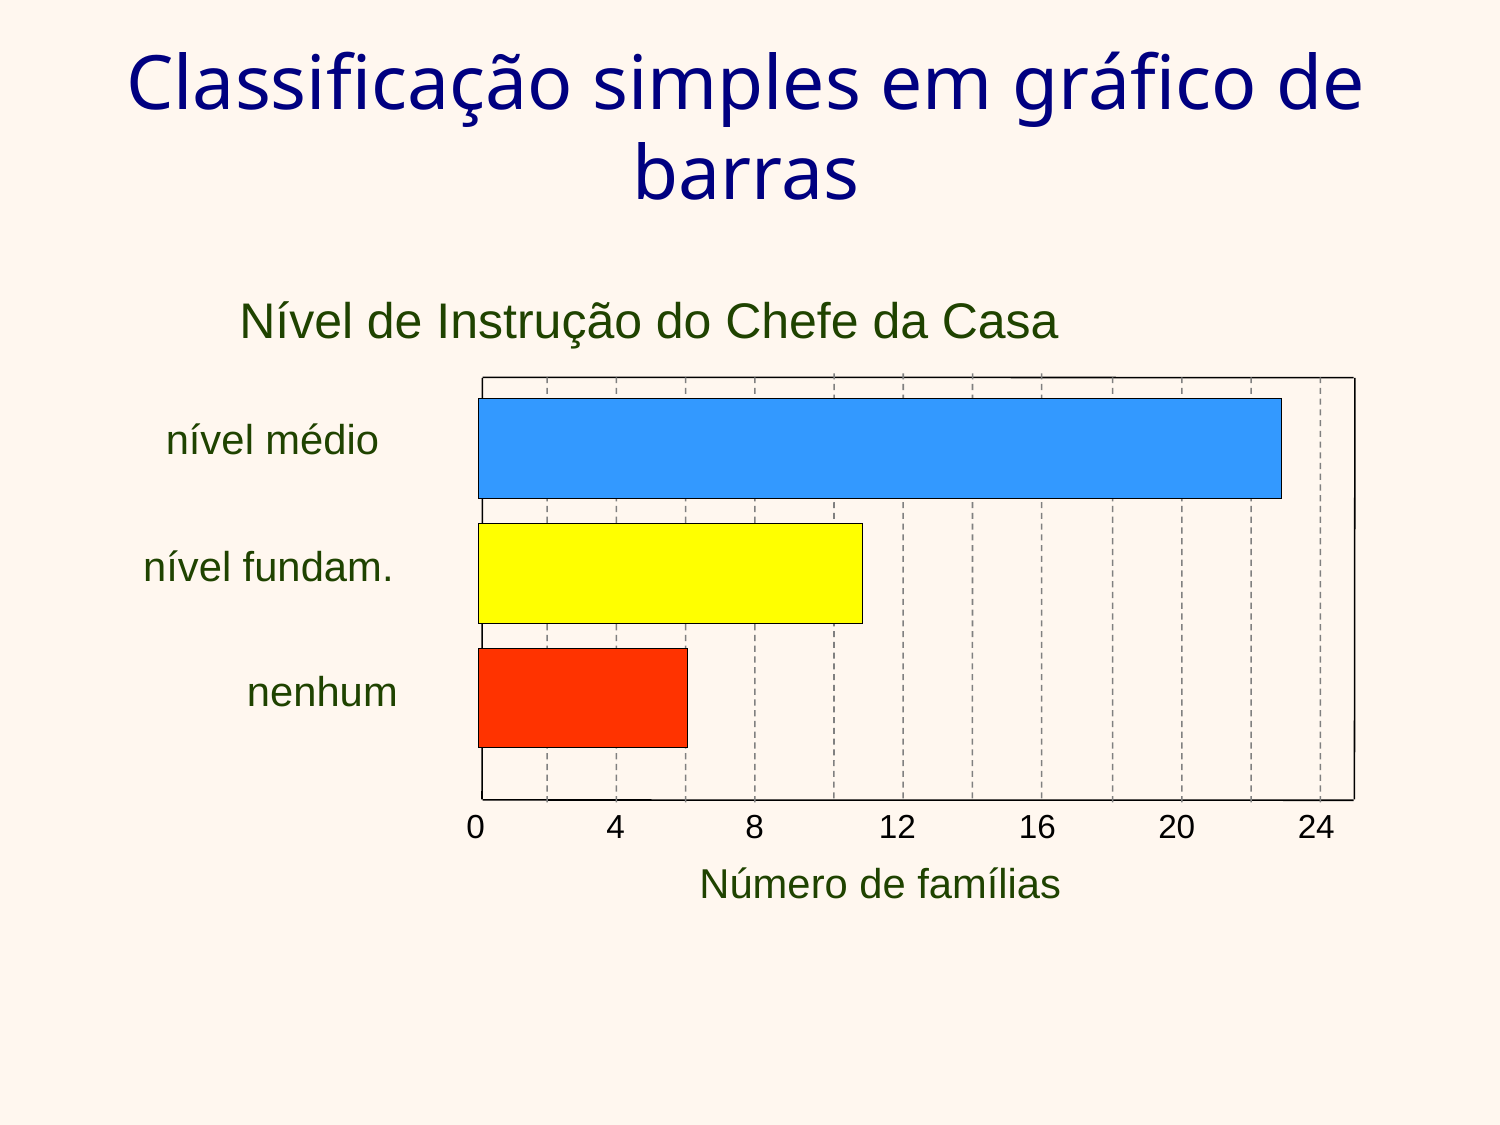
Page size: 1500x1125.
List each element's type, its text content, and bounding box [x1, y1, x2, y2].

text_box Nível de Instrução do Chefe da Casa [224, 281, 1075, 356]
title Classificação simples em gráfico de barras [17, 30, 1475, 219]
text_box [466, 373, 1356, 846]
text_box nível médio [165, 412, 380, 463]
text_box nível fundam. [143, 539, 394, 590]
text_box Número de famílias [684, 855, 1077, 915]
text_box nenhum [246, 664, 398, 715]
